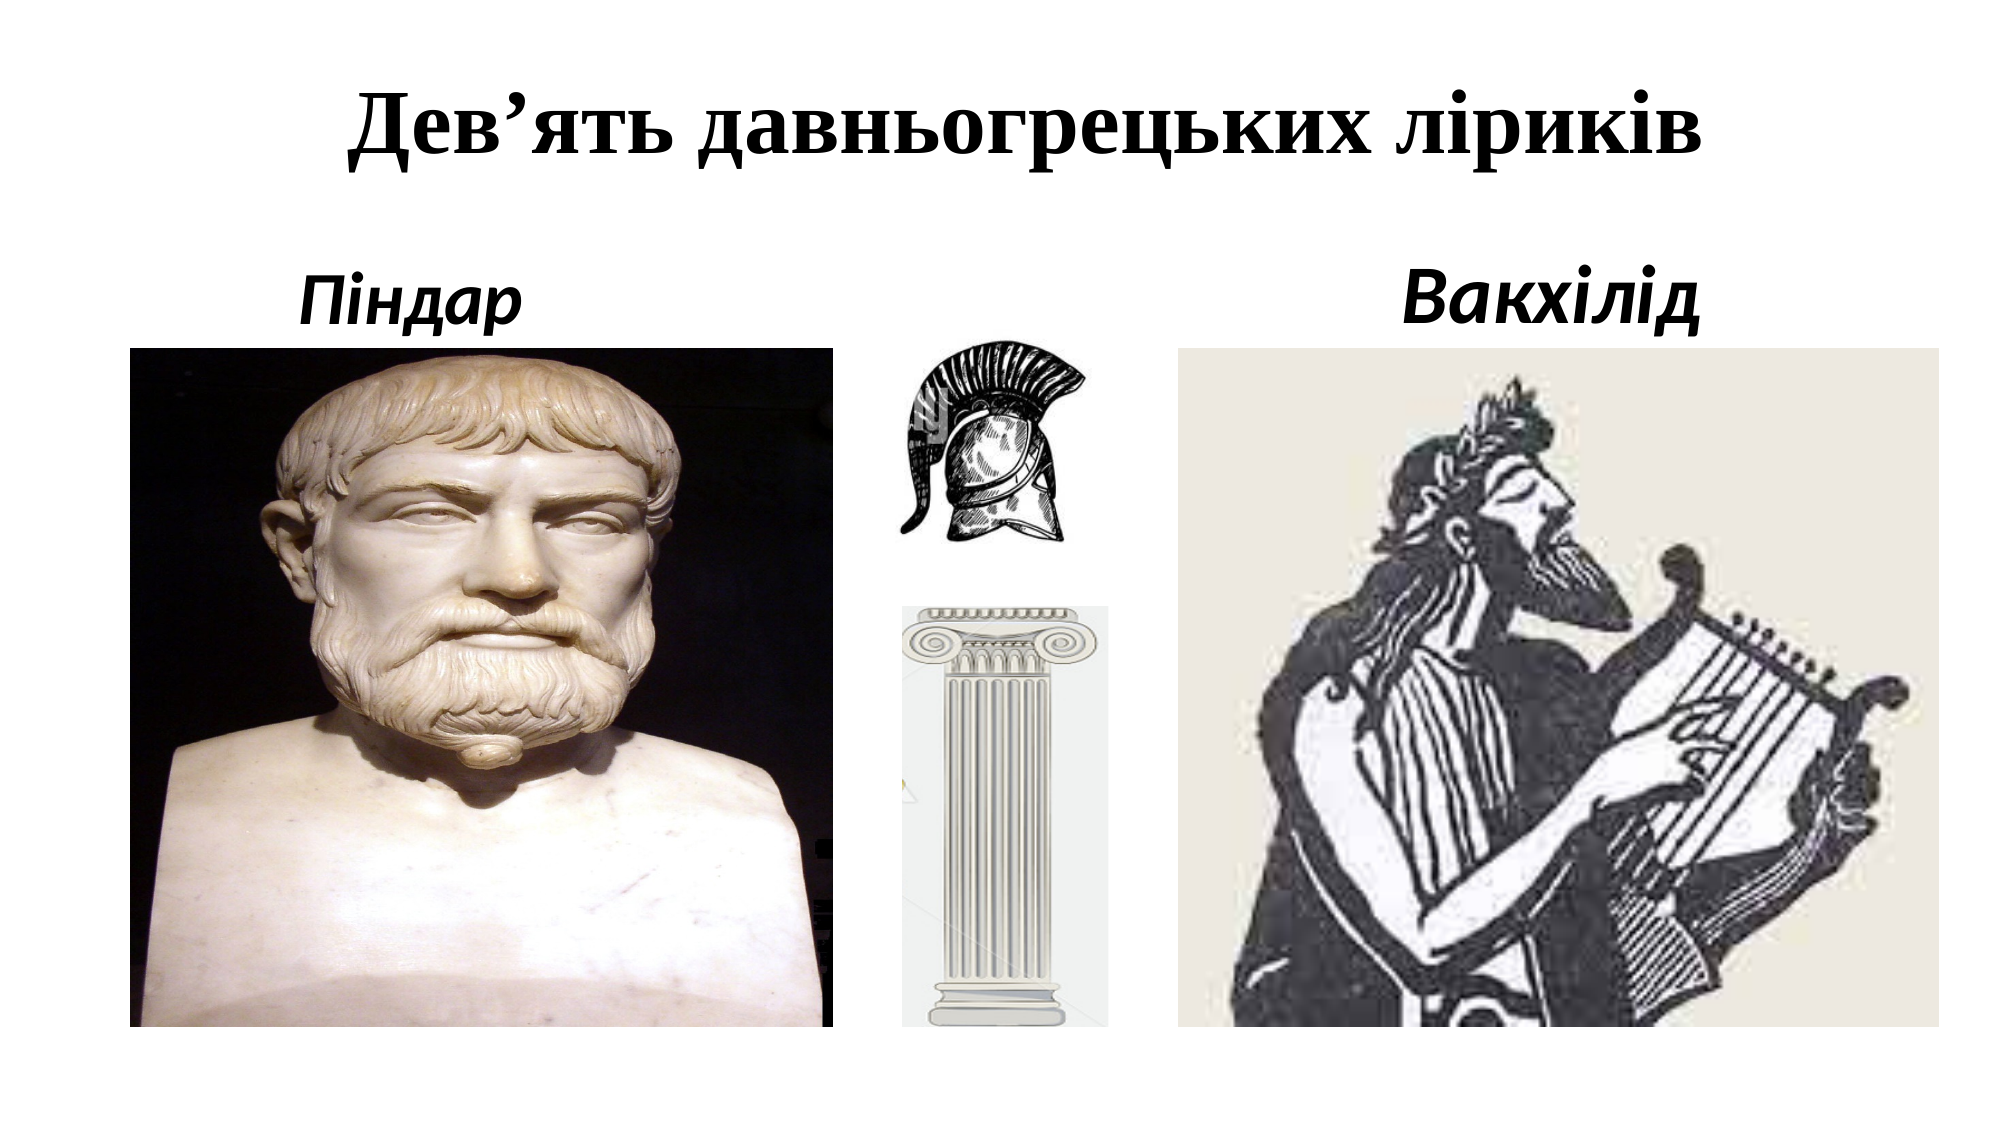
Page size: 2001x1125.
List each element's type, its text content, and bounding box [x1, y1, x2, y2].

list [130, 348, 833, 1027]
list Піндар [181, 219, 903, 349]
picture [893, 306, 1114, 1027]
title Дев’ять давньогрецьких ліриків [181, 51, 1777, 197]
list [1178, 348, 1939, 1027]
list Вакхілід [1236, 234, 1819, 348]
